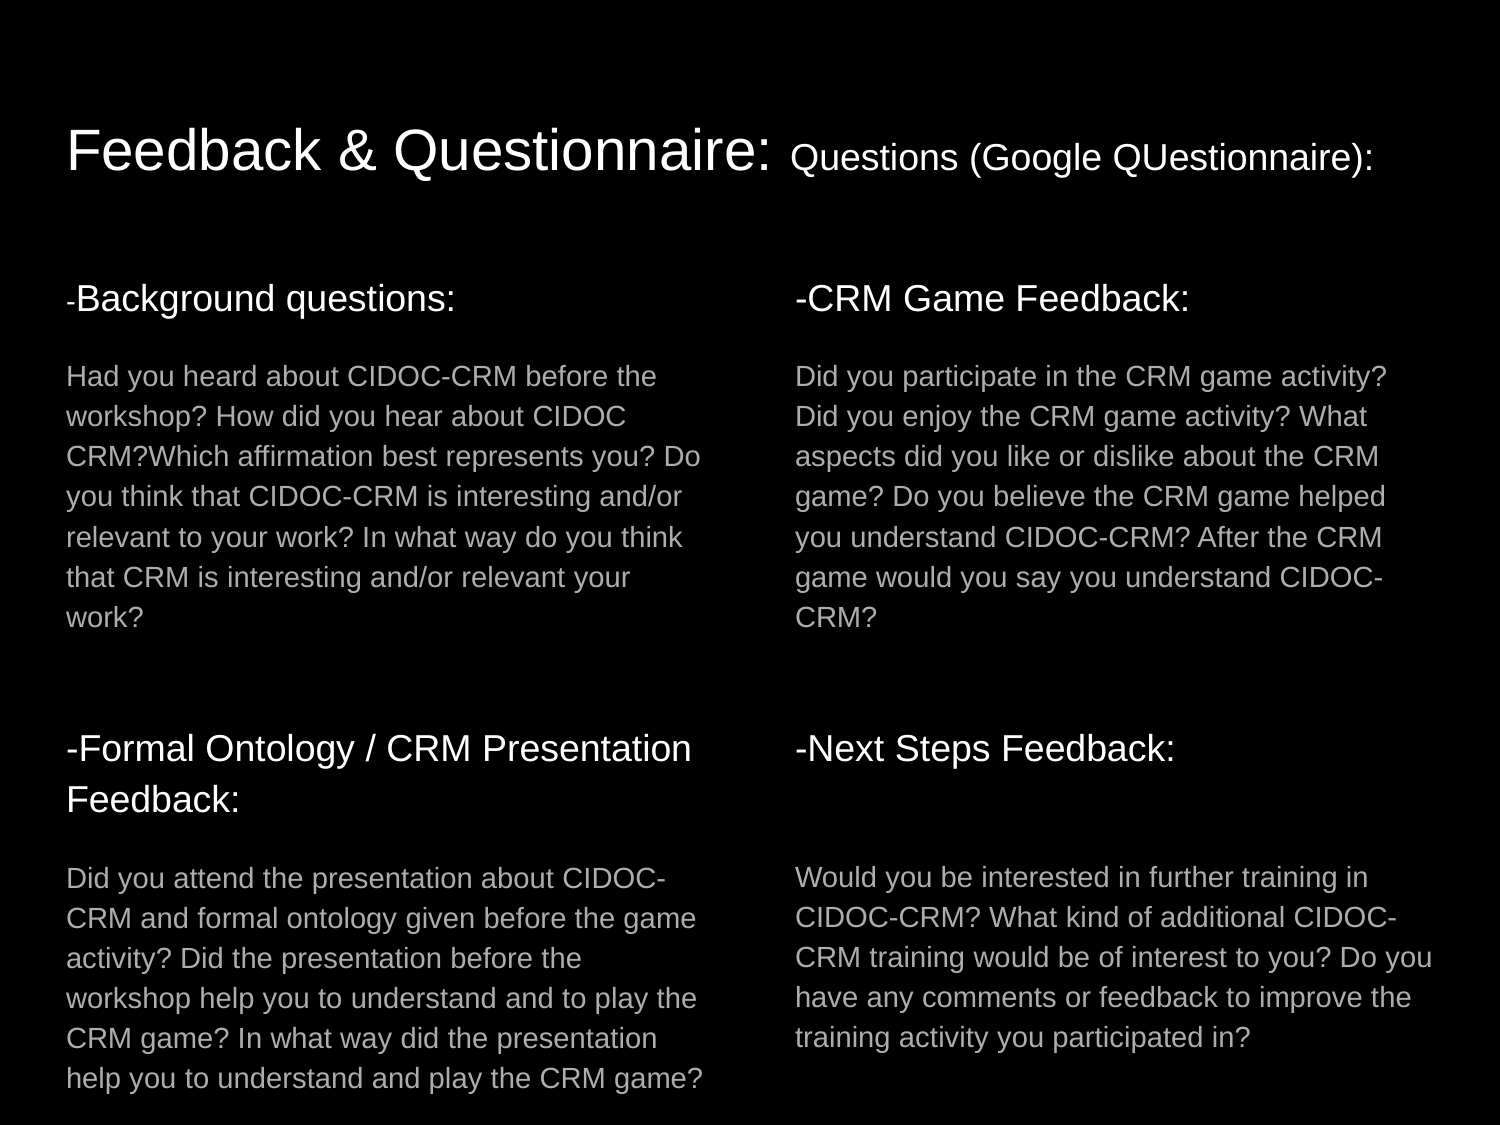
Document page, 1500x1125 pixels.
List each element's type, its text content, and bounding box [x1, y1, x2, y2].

list -Background questions: Had you heard about CIDOC-CRM before the workshop? How did you hear about CIDOC CRM?Which affirmation best represents you? Do you think that CIDOC-CRM is interesting and/or relevant to your work? In what way do you think that CRM is interesting and/or relevant your work? -Formal Ontology / CRM Presentation Feedback: Did you attend the presentation about CIDOC-CRM and formal ontology given before the game activity? Did the presentation before the workshop help you to understand and to play the CRM game? In what way did the presentation help you to understand and play the CRM game? [51, 252, 720, 1000]
list -CRM Game Feedback: Did you participate in the CRM game activity? Did you enjoy the CRM game activity? What aspects did you like or dislike about the CRM game? Do you believe the CRM game helped you understand CIDOC-CRM? After the CRM game would you say you understand CIDOC-CRM? -Next Steps Feedback: Would you be interested in further training in CIDOC-CRM? What kind of additional CIDOC-CRM training would be of interest to you? Do you have any comments or feedback to improve the training activity you participated in? [780, 252, 1449, 1000]
title Feedback & Questionnaire: Questions (Google QUestionnaire): [51, 97, 1449, 223]
